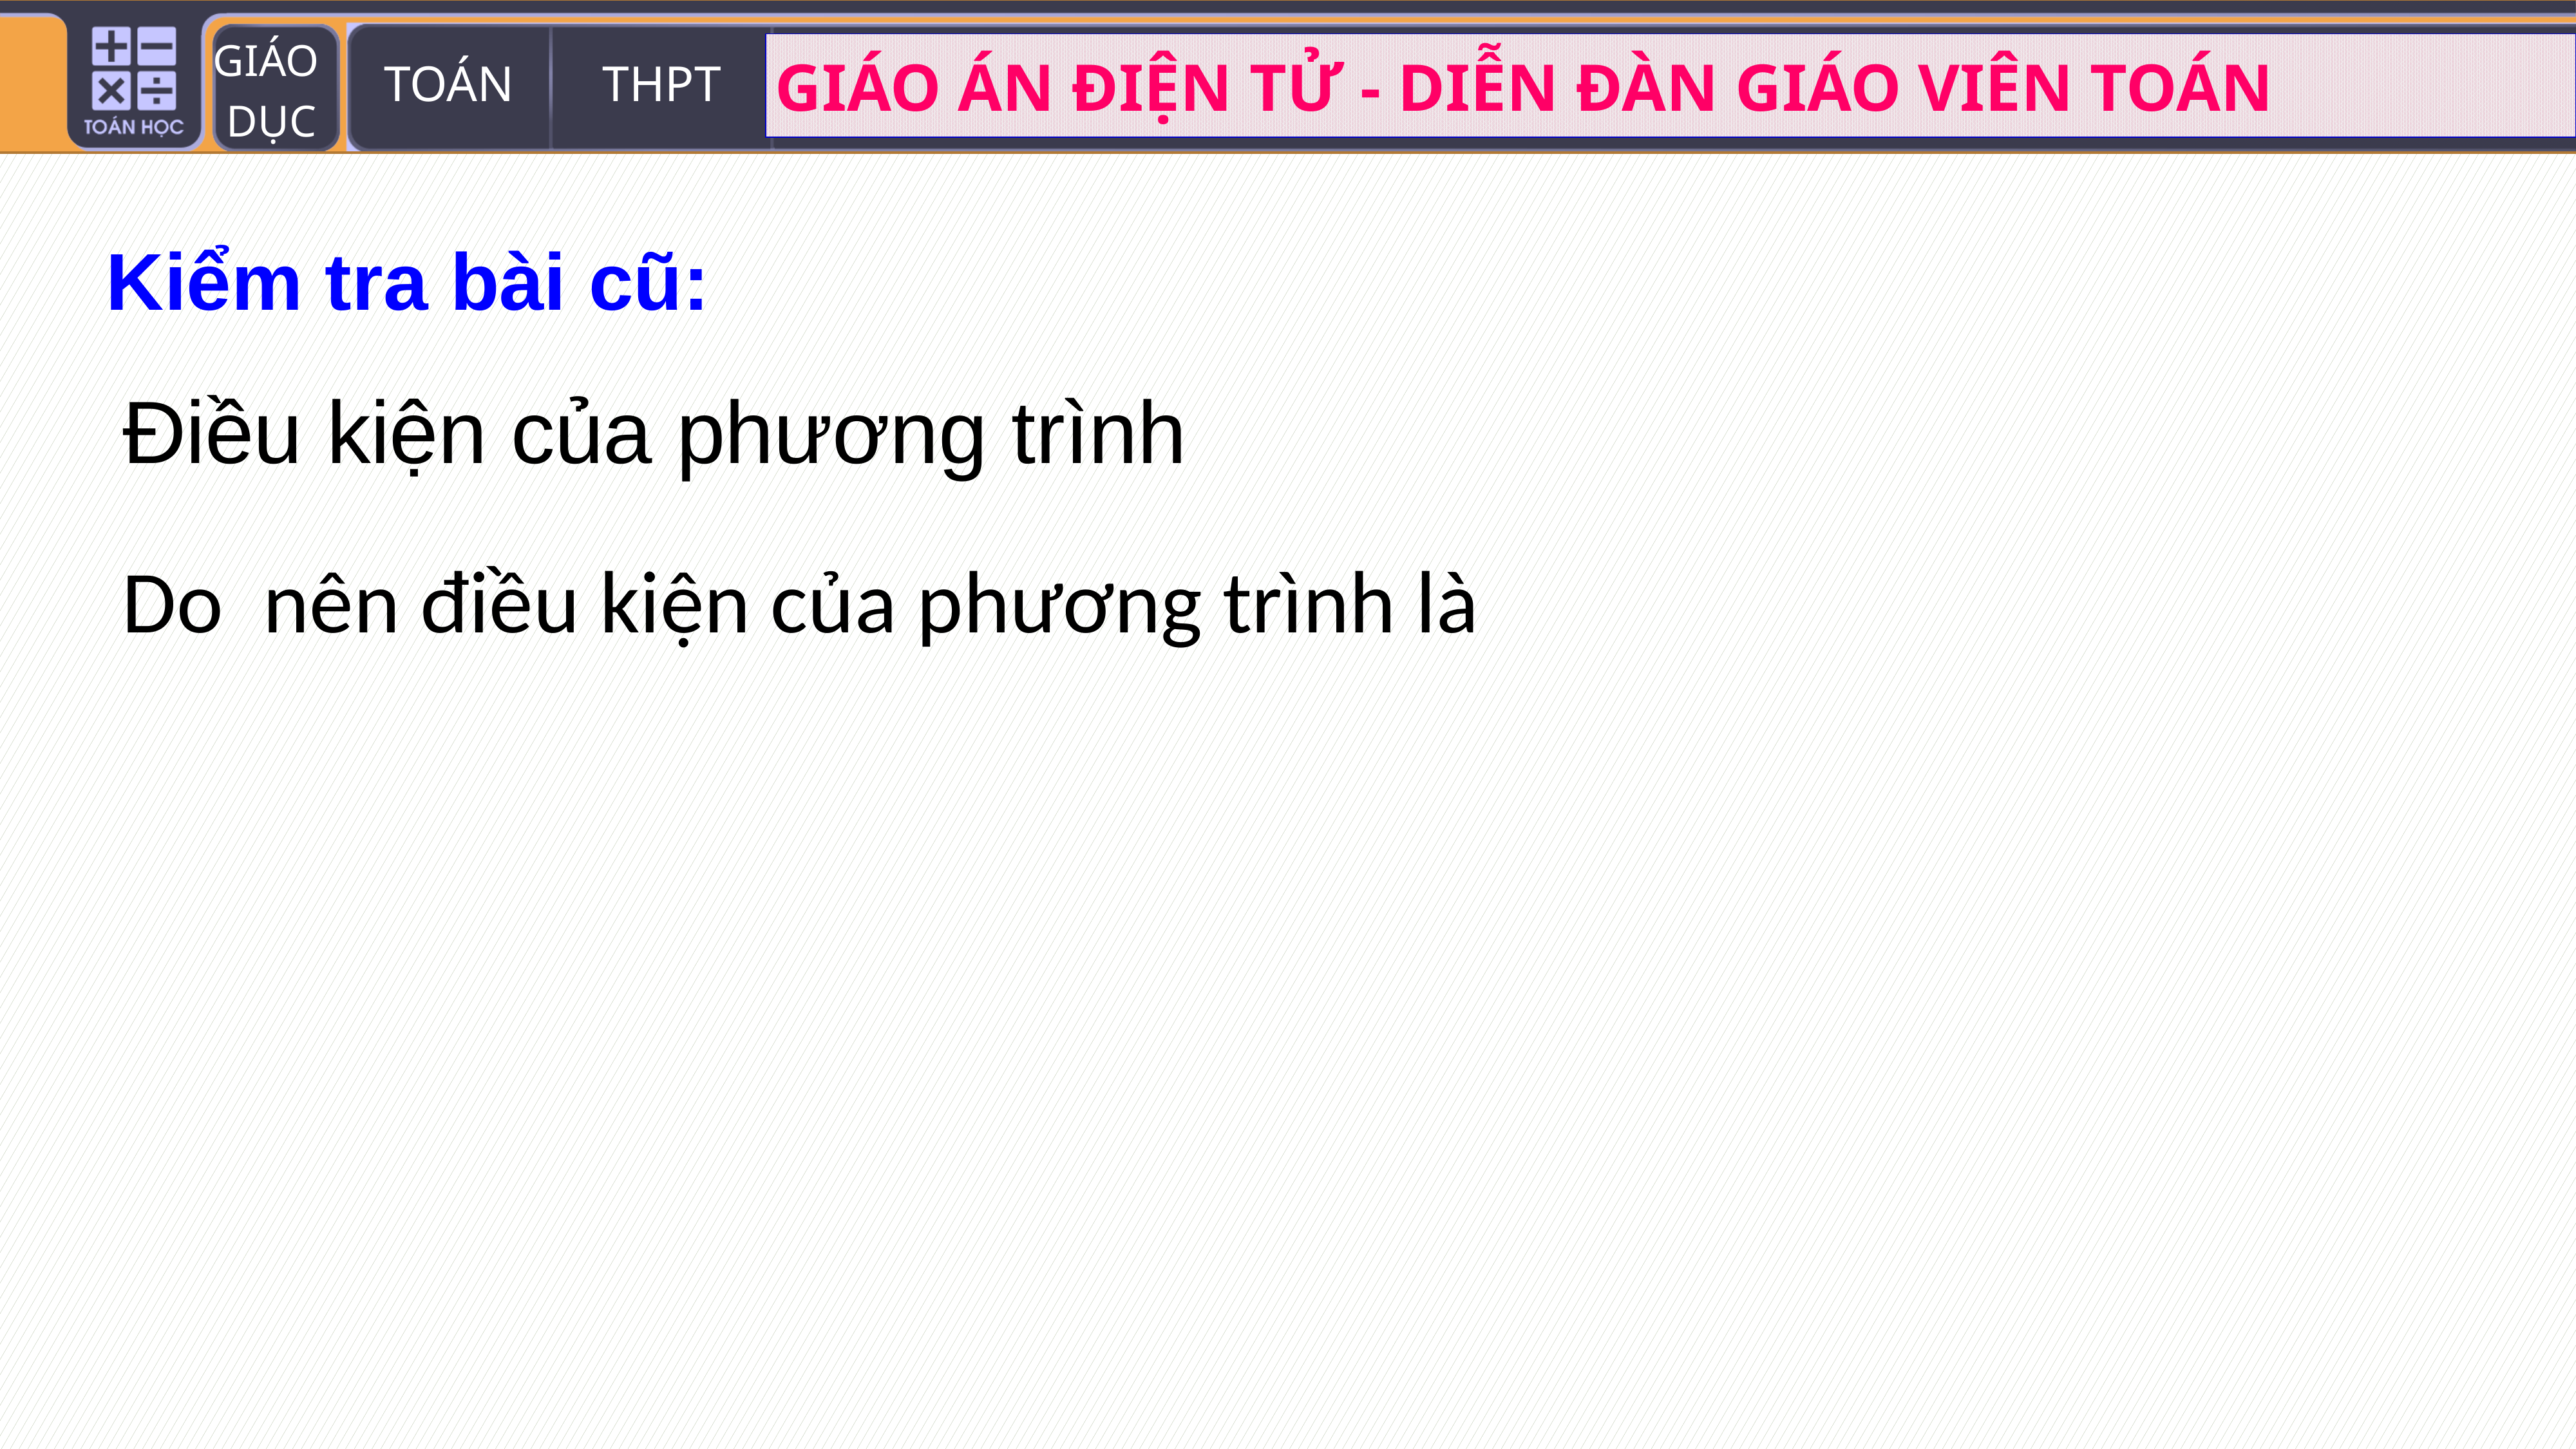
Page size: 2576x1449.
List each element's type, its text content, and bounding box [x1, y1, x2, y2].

text_box Kiểm tra bài cũ: [97, 225, 1039, 331]
